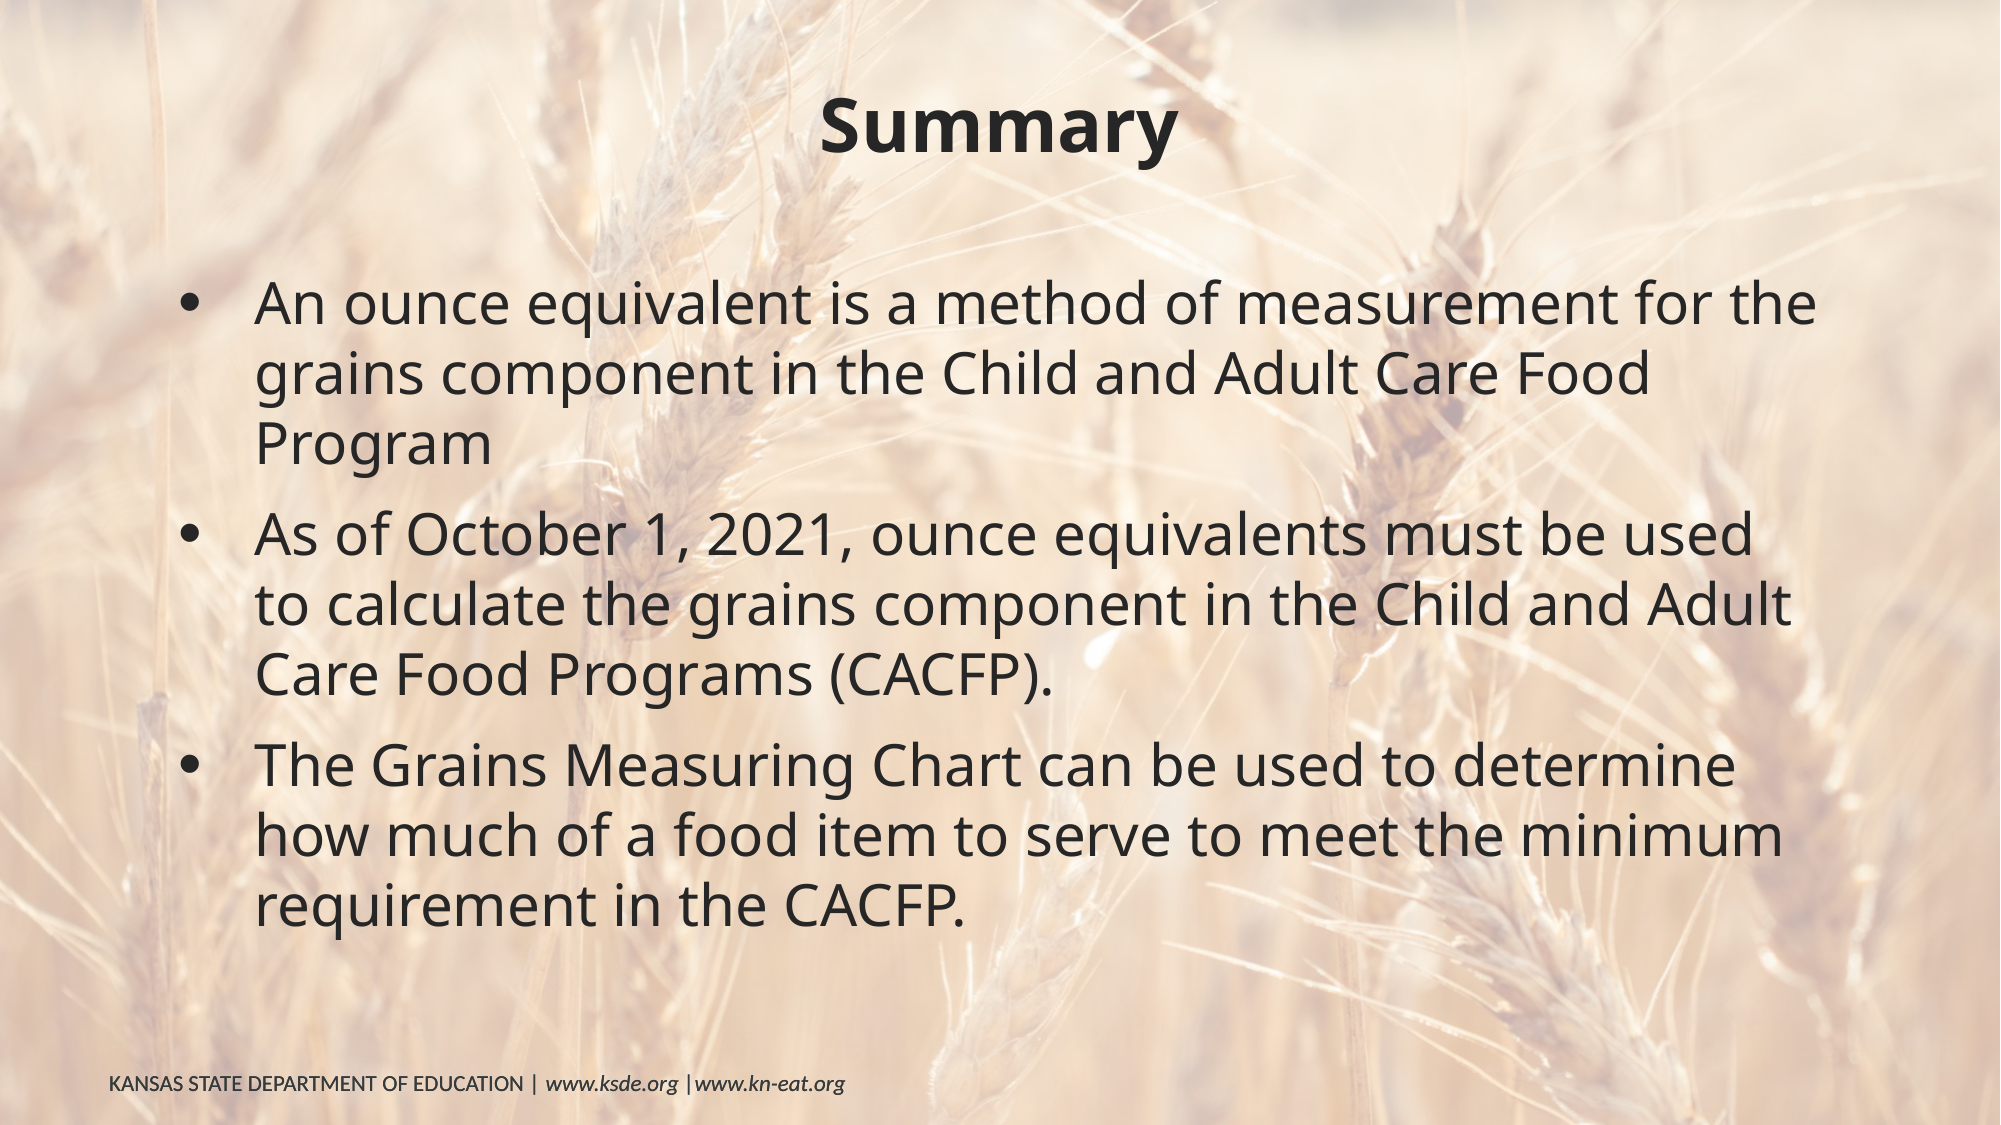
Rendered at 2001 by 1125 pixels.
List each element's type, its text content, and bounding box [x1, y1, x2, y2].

list An ounce equivalent is a method of measurement for the grains component in the Child and Adult Care Food Program As of October 1, 2021, ounce equivalents must be used to calculate the grains component in the Child and Adult Care Food Programs (CACFP). The Grains Measuring Chart can be used to determine how much of a food item to serve to meet the minimum requirement in the CACFP. [163, 258, 1837, 1026]
title Summary [163, 61, 1837, 258]
